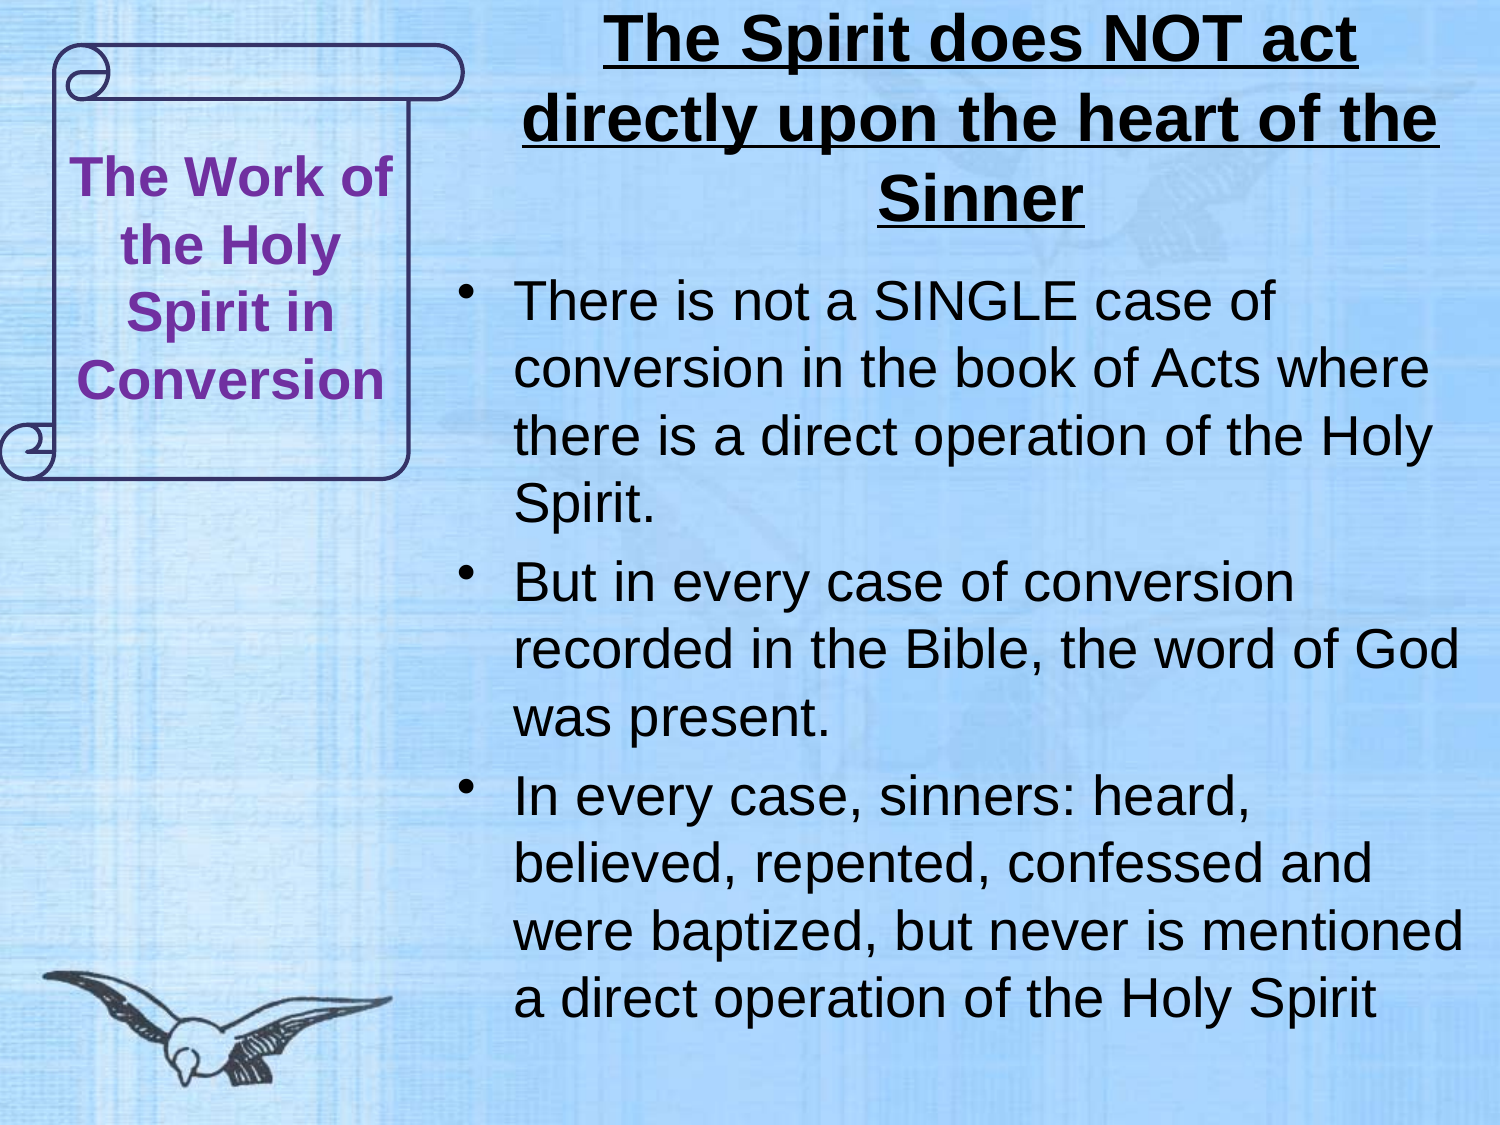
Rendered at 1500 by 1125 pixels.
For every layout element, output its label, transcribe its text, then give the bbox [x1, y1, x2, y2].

list There is not a SINGLE case of conversion in the book of Acts where there is a direct operation of the Holy Spirit. But in every case of conversion recorded in the Bible, the word of God was present. In every case, sinners: heard, believed, repented, confessed and were baptized, but never is mentioned a direct operation of the Holy Spirit [441, 256, 1480, 1068]
picture [0, 0, 1500, 1125]
title The Spirit does NOT act directly upon the heart of the Sinner [462, 29, 1499, 242]
text_box The Work of the Holy Spirit in Conversion [0, 42, 465, 482]
